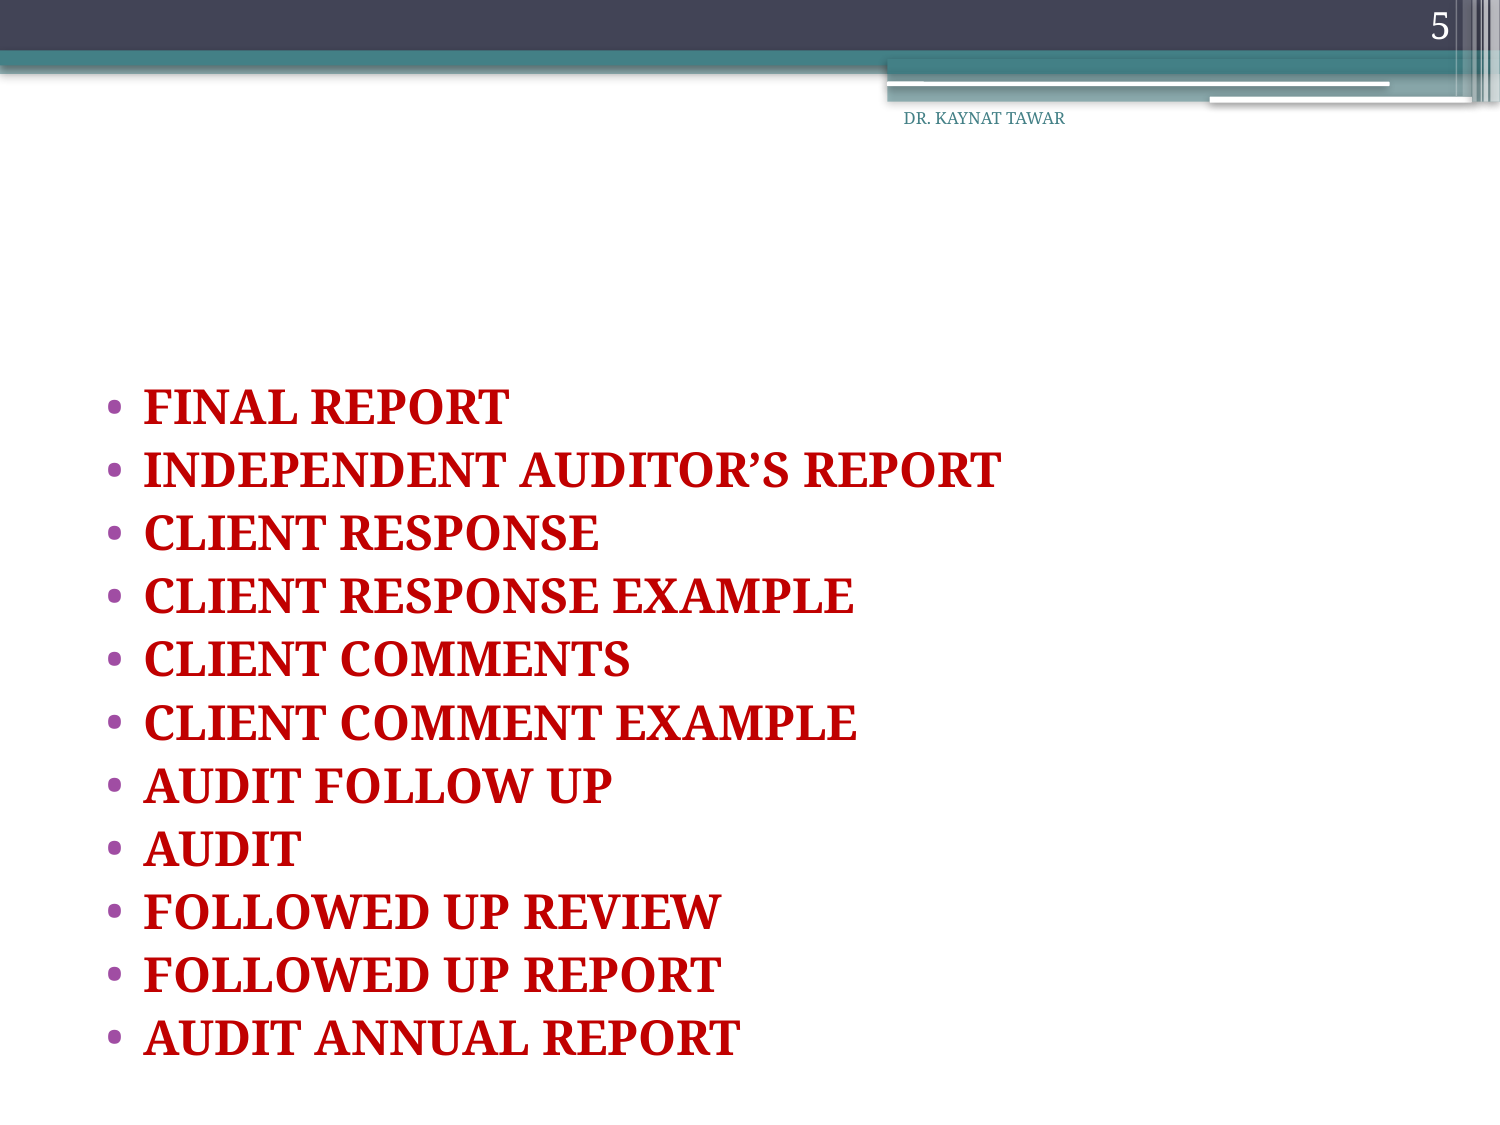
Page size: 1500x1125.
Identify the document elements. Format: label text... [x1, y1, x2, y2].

list FINAL REPORT INDEPENDENT AUDITOR’S REPORT CLIENT RESPONSE CLIENT RESPONSE EXAMPLE CLIENT COMMENTS CLIENT COMMENT EXAMPLE AUDIT FOLLOW UP AUDIT FOLLOWED UP REVIEW FOLLOWED UP REPORT AUDIT ANNUAL REPORT [75, 368, 1425, 1079]
footer DR. KAYNAT TAWAR [862, 100, 1080, 176]
slide_number 5 [1341, 0, 1466, 61]
